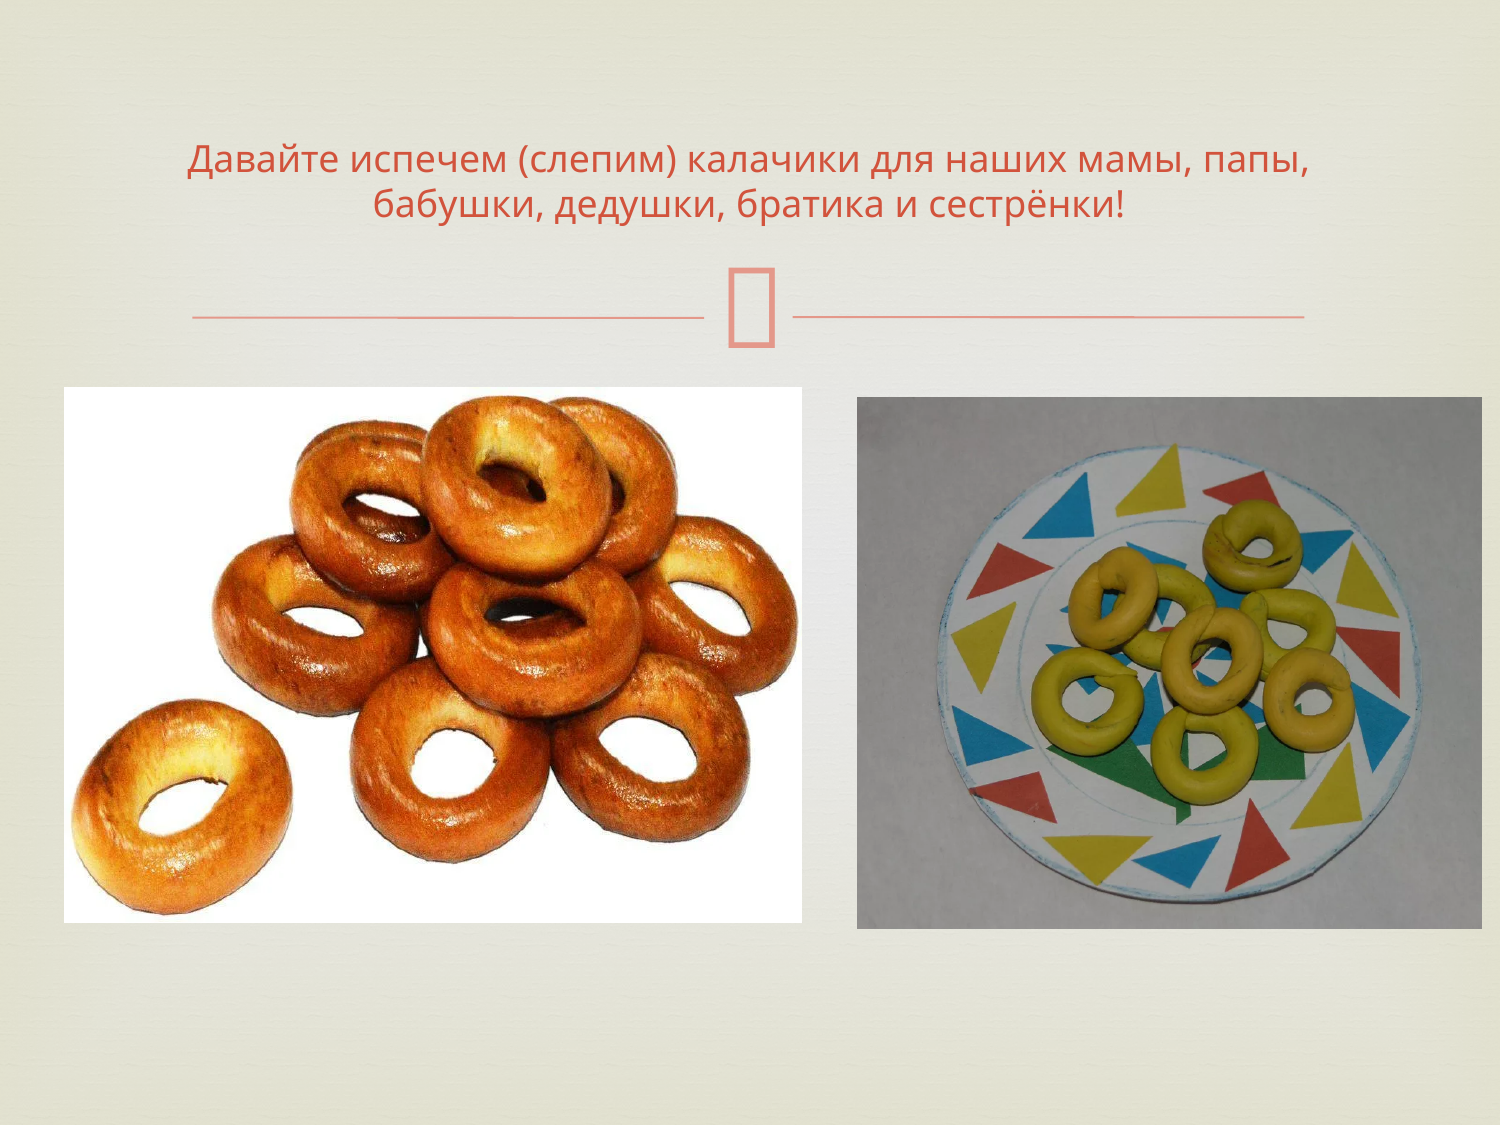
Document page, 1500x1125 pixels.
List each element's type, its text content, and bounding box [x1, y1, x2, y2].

title Давайте испечем (слепим) калачики для наших мамы, папы, бабушки, дедушки, братика и сестрёнки! [112, 93, 1386, 267]
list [856, 396, 1483, 930]
picture [64, 386, 802, 923]
